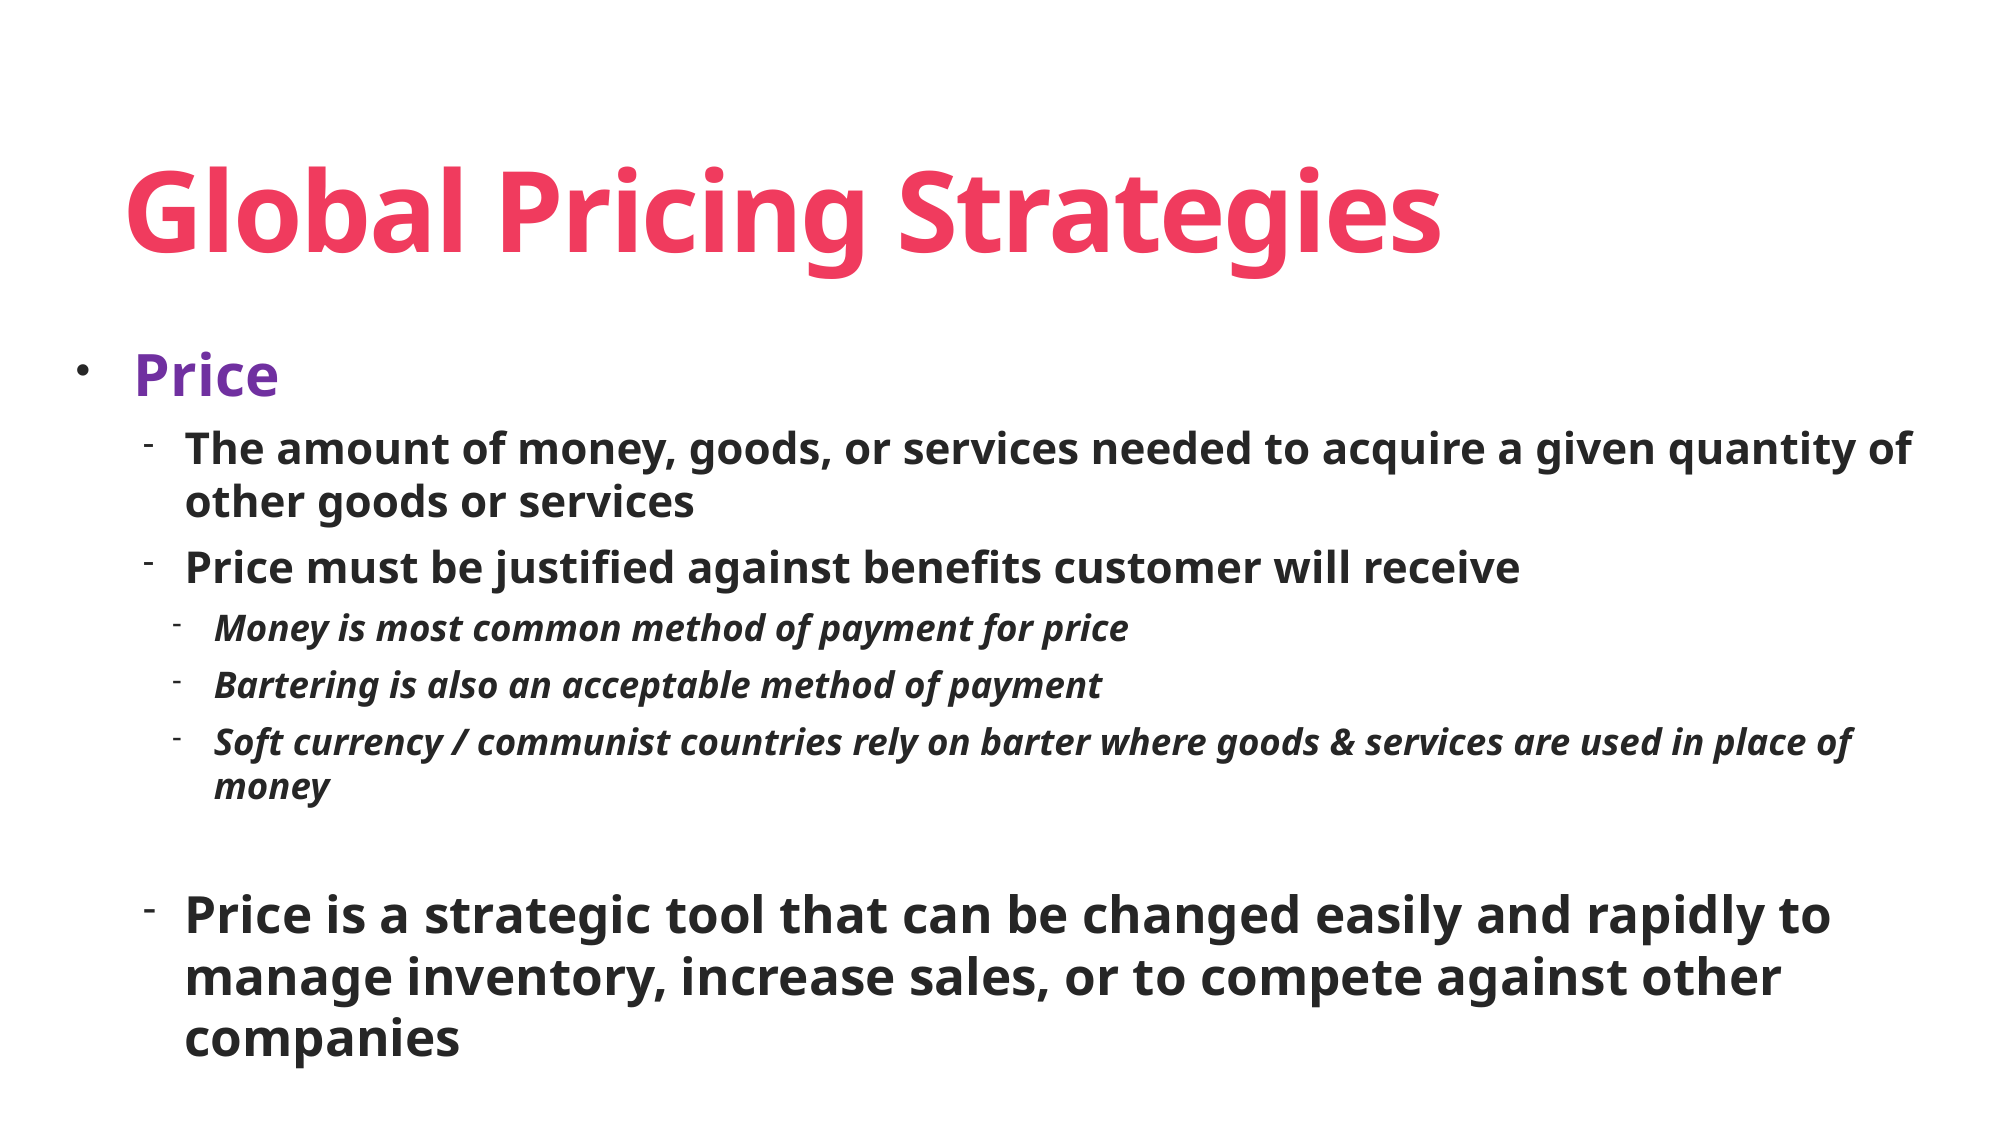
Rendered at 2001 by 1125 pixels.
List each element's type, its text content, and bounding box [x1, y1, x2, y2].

title Global Pricing Strategies [107, 81, 1875, 329]
list Price The amount of money, goods, or services needed to acquire a given quantity of other goods or services Price must be justified against benefits customer will receive Money is most common method of payment for price Bartering is also an acceptable method of payment Soft currency / communist countries rely on barter where goods & services are used in place of money Price is a strategic tool that can be changed easily and rapidly to manage inventory, increase sales, or to compete against other companies [45, 329, 1973, 1077]
